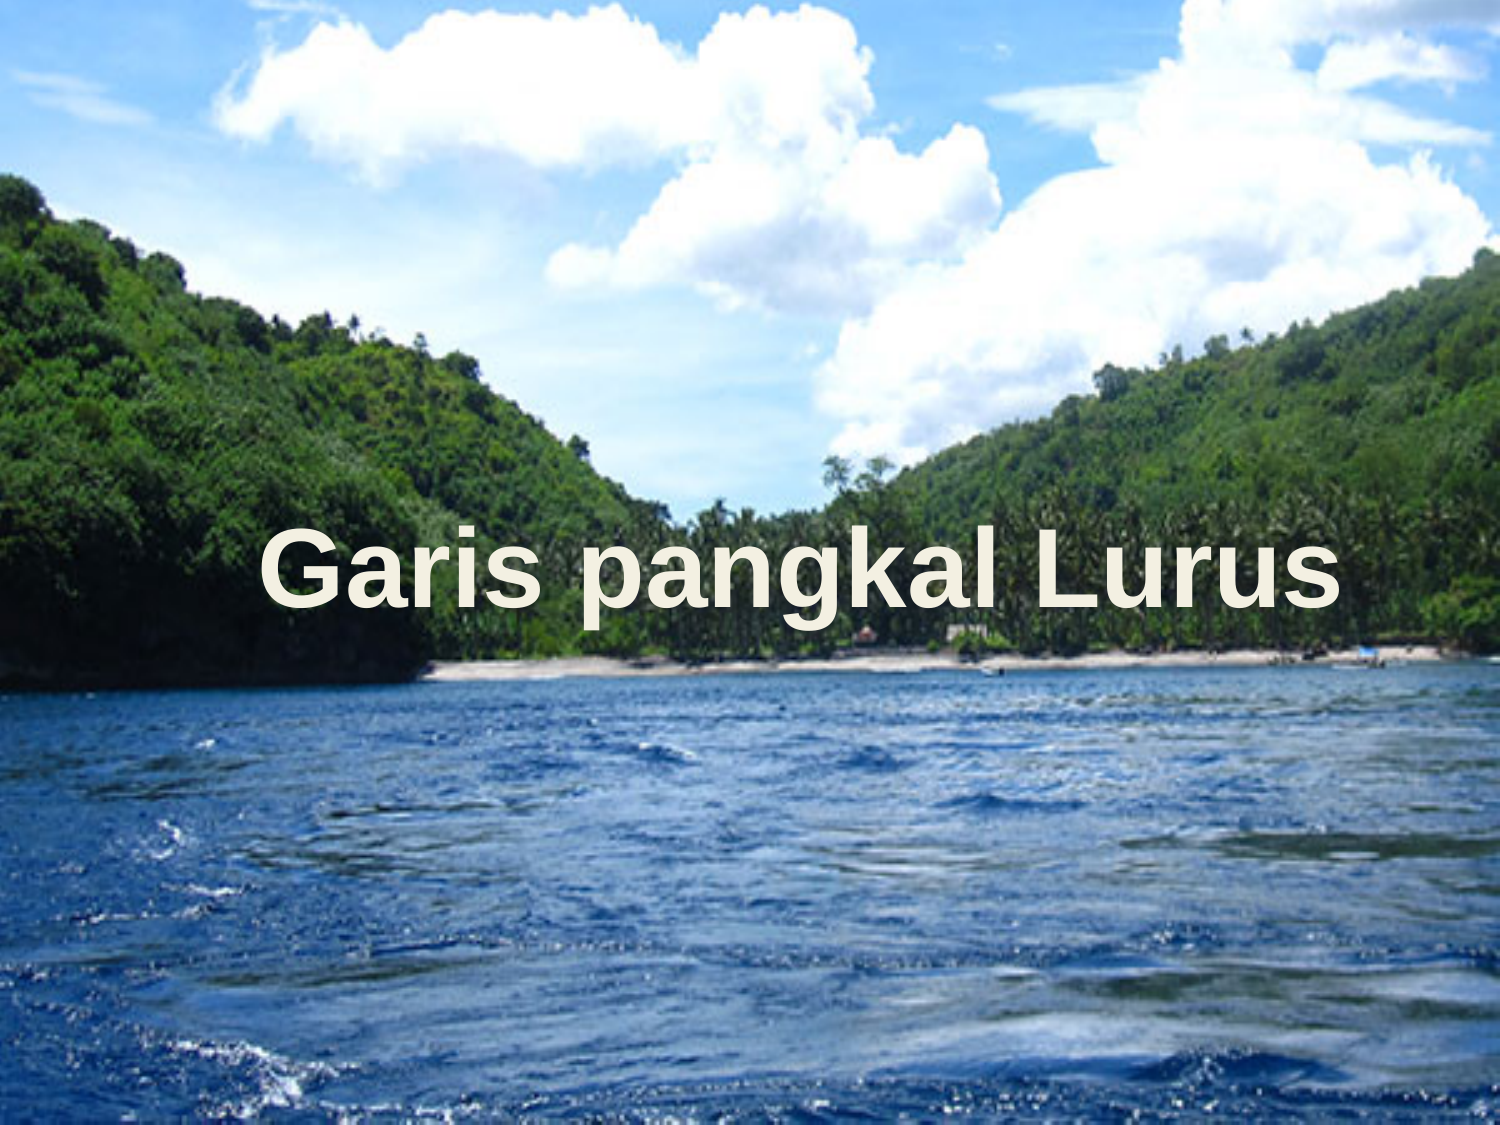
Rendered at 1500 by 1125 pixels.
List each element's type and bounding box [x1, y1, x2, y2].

list [0, 0, 1500, 1125]
